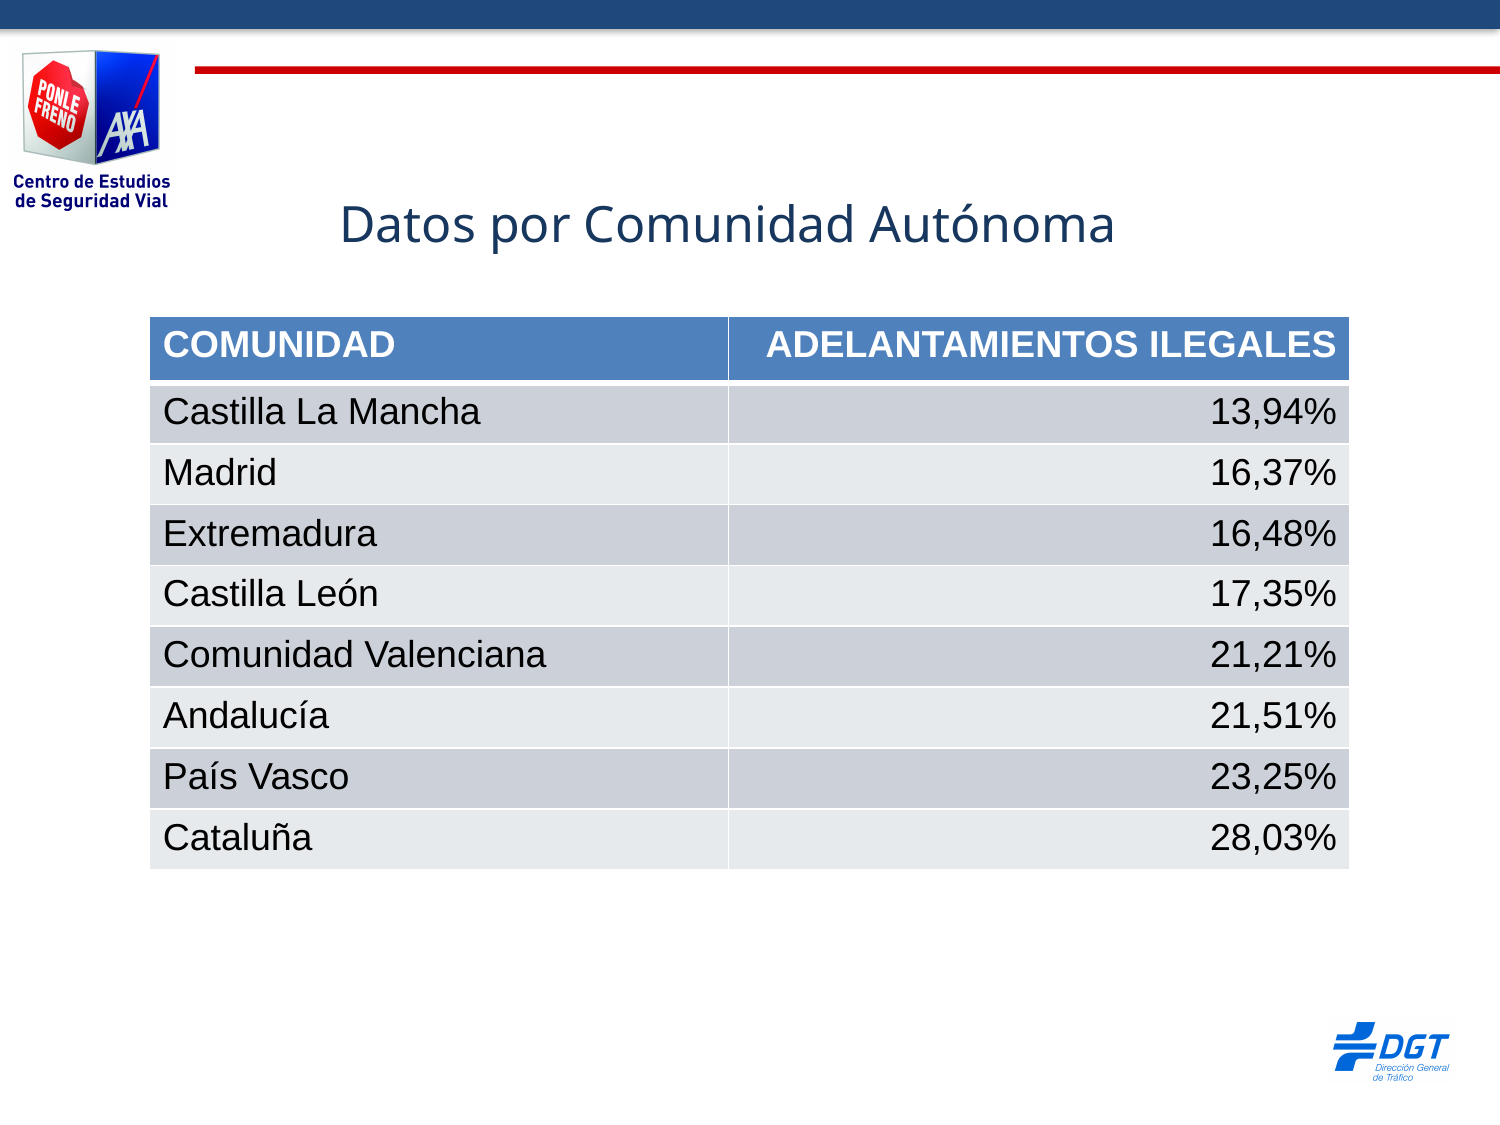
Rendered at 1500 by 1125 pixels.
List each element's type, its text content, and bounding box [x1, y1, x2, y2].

table_cell 23,25% [729, 749, 1349, 808]
table_header COMUNIDAD [150, 317, 728, 380]
table_cell 17,35% [729, 566, 1349, 625]
text_box Datos por Comunidad Autónoma [106, 137, 1351, 309]
table_cell Castilla León [150, 566, 728, 625]
picture [8, 42, 175, 211]
table_cell Cataluña [150, 810, 728, 869]
table_cell 28,03% [729, 810, 1349, 869]
table_cell Extremadura [150, 505, 728, 565]
table_cell Comunidad Valenciana [150, 627, 728, 686]
table_cell 13,94% [729, 386, 1349, 443]
text_box [0, 0, 1500, 29]
picture [1328, 1018, 1455, 1083]
table_cell 21,21% [729, 627, 1349, 686]
text_box [193, 64, 1500, 76]
table_cell Castilla La Mancha [150, 386, 728, 443]
table_cell 16,48% [729, 505, 1349, 565]
table_cell Andalucía [150, 688, 728, 747]
table_cell 16,37% [729, 445, 1349, 504]
table_header ADELANTAMIENTOS ILEGALES [729, 317, 1349, 380]
table_cell País Vasco [150, 749, 728, 808]
table_cell Madrid [150, 445, 728, 504]
table_cell 21,51% [729, 688, 1349, 747]
